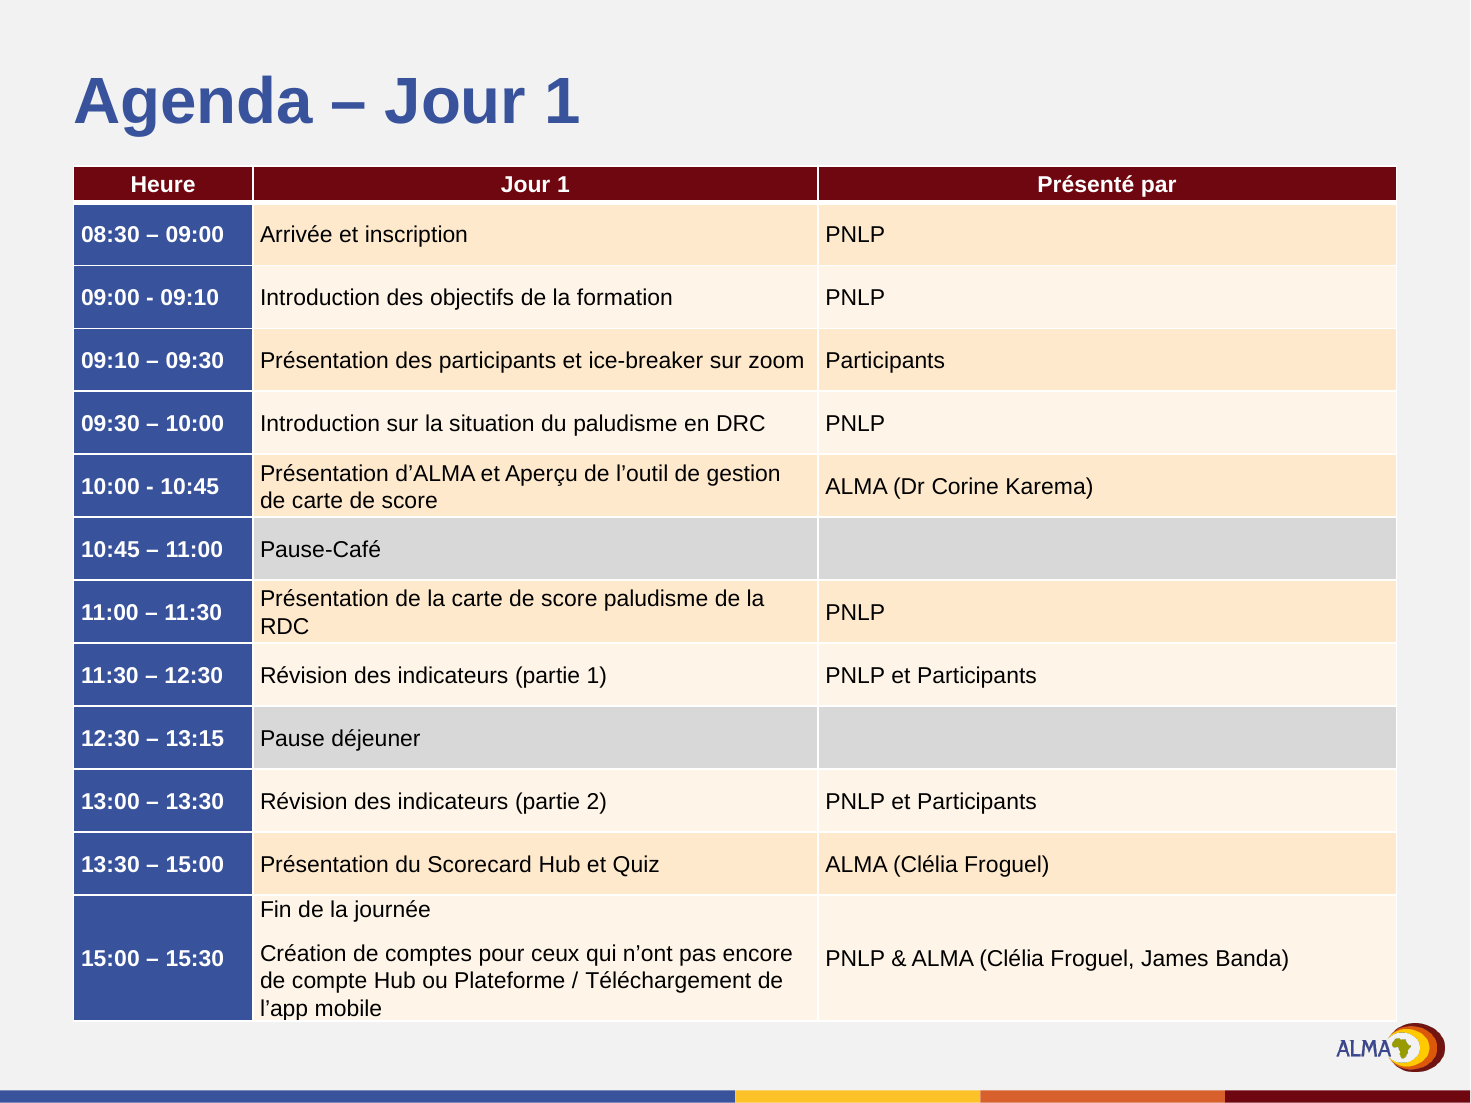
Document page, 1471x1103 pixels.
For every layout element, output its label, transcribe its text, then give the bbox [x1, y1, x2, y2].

table_cell Présentation de la carte de score paludisme de la RDC [254, 581, 817, 642]
table_cell Introduction des objectifs de la formation [254, 266, 817, 328]
table_cell 15:00 – 15:30 [74, 896, 252, 1020]
table_cell Présentation des participants et ice-breaker sur zoom [254, 329, 817, 390]
table_cell PNLP [819, 581, 1396, 642]
table_cell Participants [819, 329, 1396, 390]
picture [1335, 1023, 1445, 1072]
table_cell Arrivée et inscription [254, 205, 817, 265]
table_cell 12:30 – 13:15 [74, 707, 252, 768]
table_cell 11:00 – 11:30 [74, 581, 252, 642]
table_cell ALMA (Clélia Froguel) [819, 833, 1396, 894]
table_cell Présentation du Scorecard Hub et Quiz [254, 833, 817, 894]
table_cell PNLP [819, 392, 1396, 453]
table_header Heure [74, 167, 252, 200]
table_cell 09:30 – 10:00 [74, 392, 252, 453]
table_cell 09:00 - 09:10 [74, 266, 252, 328]
table_cell Introduction sur la situation du paludisme en DRC [254, 392, 817, 453]
table_cell 08:30 – 09:00 [74, 205, 252, 265]
table_cell PNLP [819, 205, 1396, 265]
table_cell Fin de la journée Création de comptes pour ceux qui n’ont pas encore de compte Hub ou Plateforme / Téléchargement de l’app mobile [254, 896, 817, 1020]
table_cell 13:00 – 13:30 [74, 770, 252, 831]
table_cell 09:10 – 09:30 [74, 329, 252, 390]
table_cell [819, 518, 1396, 579]
table_cell Présentation d’ALMA et Aperçu de l’outil de gestion de carte de score [254, 455, 817, 516]
table_cell 10:00 - 10:45 [74, 455, 252, 516]
table_cell PNLP et Participants [819, 770, 1396, 831]
table_cell Pause-Café [254, 518, 817, 579]
table_cell Pause déjeuner [254, 707, 817, 768]
table_cell 10:45 – 11:00 [74, 518, 252, 579]
table_cell 13:30 – 15:00 [74, 833, 252, 894]
table_header Jour 1 [254, 167, 817, 200]
table_cell PNLP & ALMA (Clélia Froguel, James Banda) [819, 896, 1396, 1020]
table_cell Révision des indicateurs (partie 1) [254, 644, 817, 705]
table_cell 11:30 – 12:30 [74, 644, 252, 705]
table_cell Révision des indicateurs (partie 2) [254, 770, 817, 831]
table_cell [819, 707, 1396, 768]
title Agenda – Jour 1 [73, 67, 1397, 139]
table_cell PNLP [819, 266, 1396, 328]
table_cell PNLP et Participants [819, 644, 1396, 705]
table_header Présenté par [819, 167, 1396, 200]
table_cell ALMA (Dr Corine Karema) [819, 455, 1396, 516]
